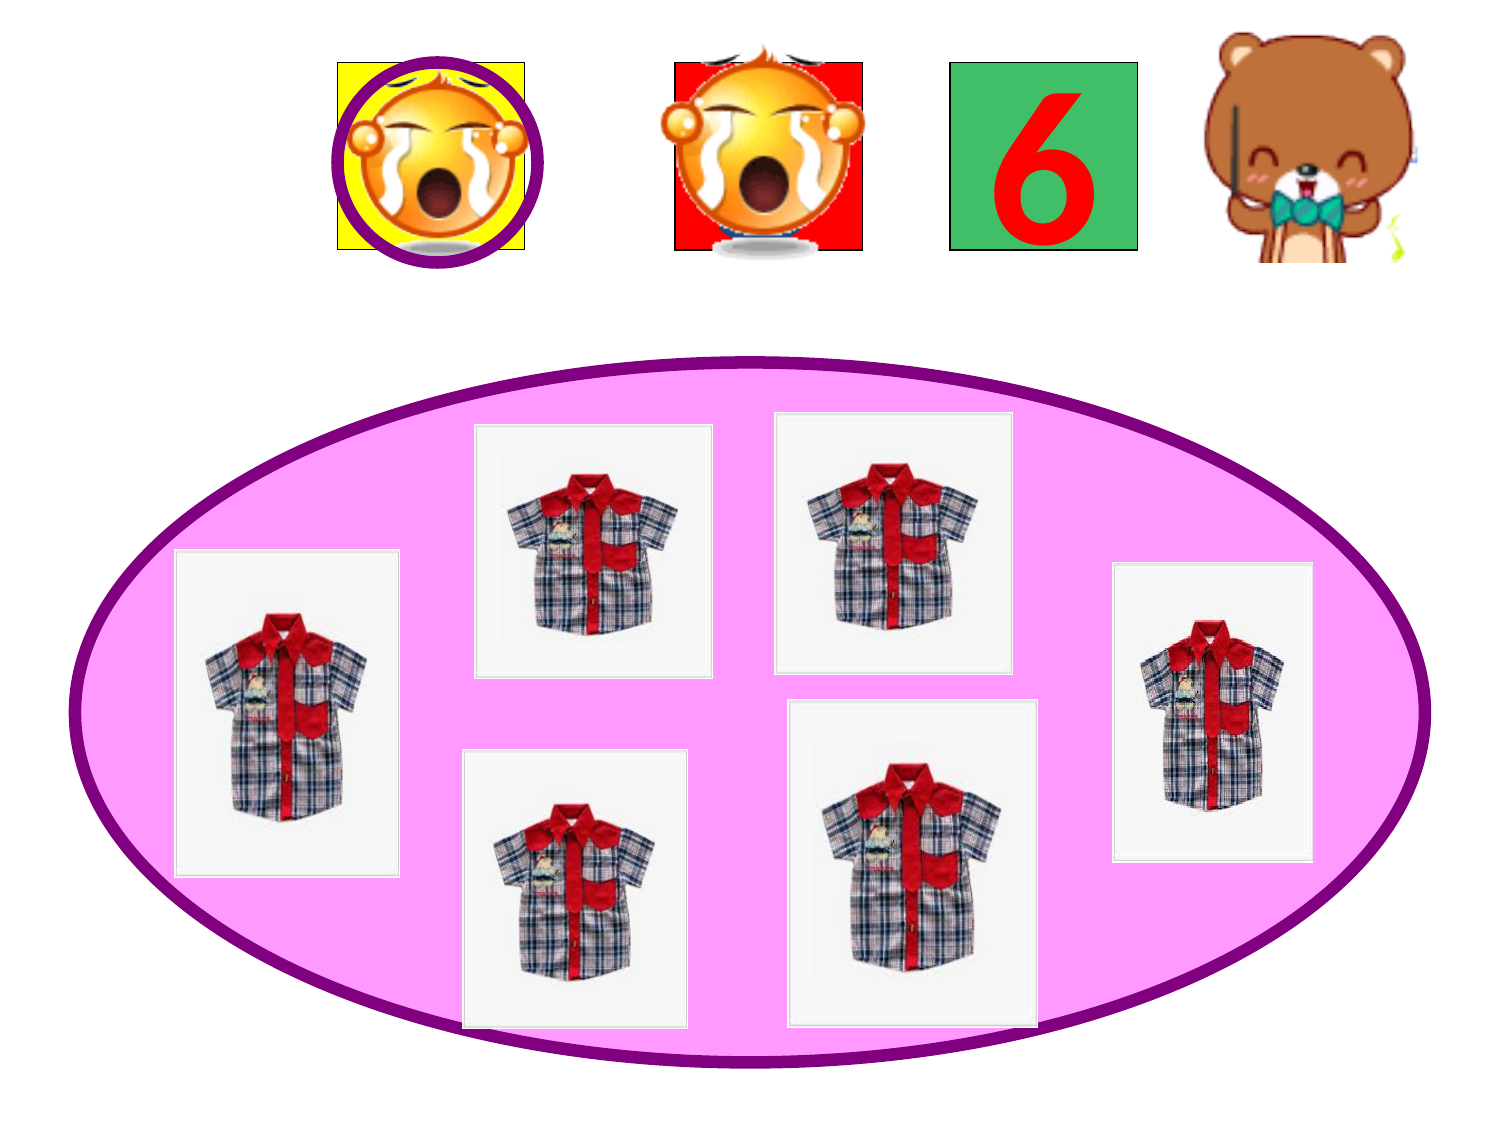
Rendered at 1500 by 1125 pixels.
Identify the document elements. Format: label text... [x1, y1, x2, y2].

picture [774, 412, 1013, 676]
picture [174, 549, 401, 879]
text_box [74, 362, 1425, 1063]
picture [649, 37, 876, 263]
picture [1112, 562, 1313, 863]
picture [787, 699, 1038, 1029]
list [337, 62, 538, 263]
picture [474, 424, 713, 679]
picture [462, 749, 688, 1029]
picture [1187, 24, 1426, 263]
text_box 6 [950, 62, 1138, 250]
